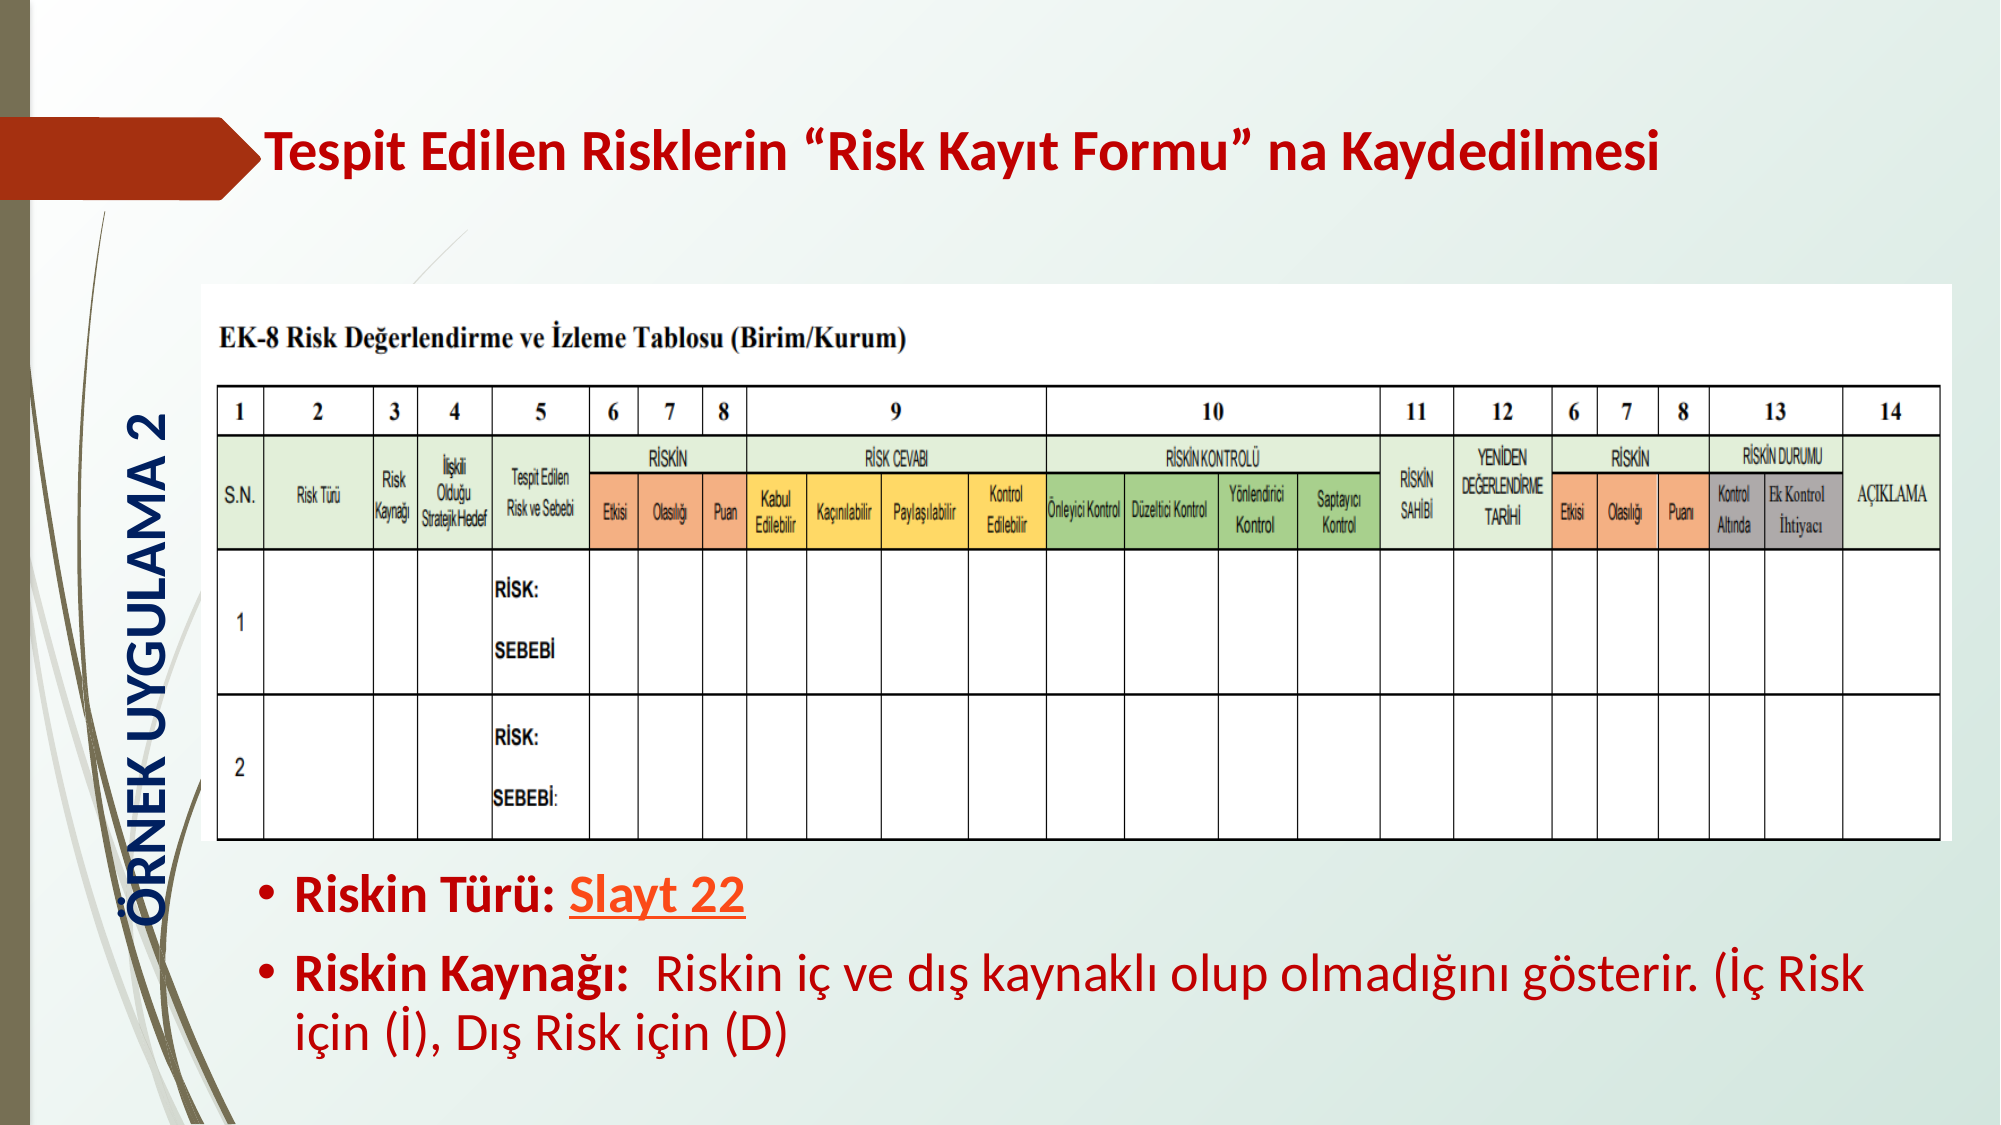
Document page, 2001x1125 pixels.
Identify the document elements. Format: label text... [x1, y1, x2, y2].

text_box Tespit Edilen Risklerin “Risk Kayıt Formu” na Kaydedilmesi [249, 104, 1750, 207]
picture [201, 284, 1953, 841]
text_box ÖRNEK UYGULAMA 2 [99, 293, 202, 1047]
text_box Riskin Türü: Slayt 22 Riskin Kaynağı: Riskin iç ve dış kaynaklı olup olmadığını gösterir. (İç Risk için (İ), Dış Risk için (D) [242, 850, 1952, 1065]
